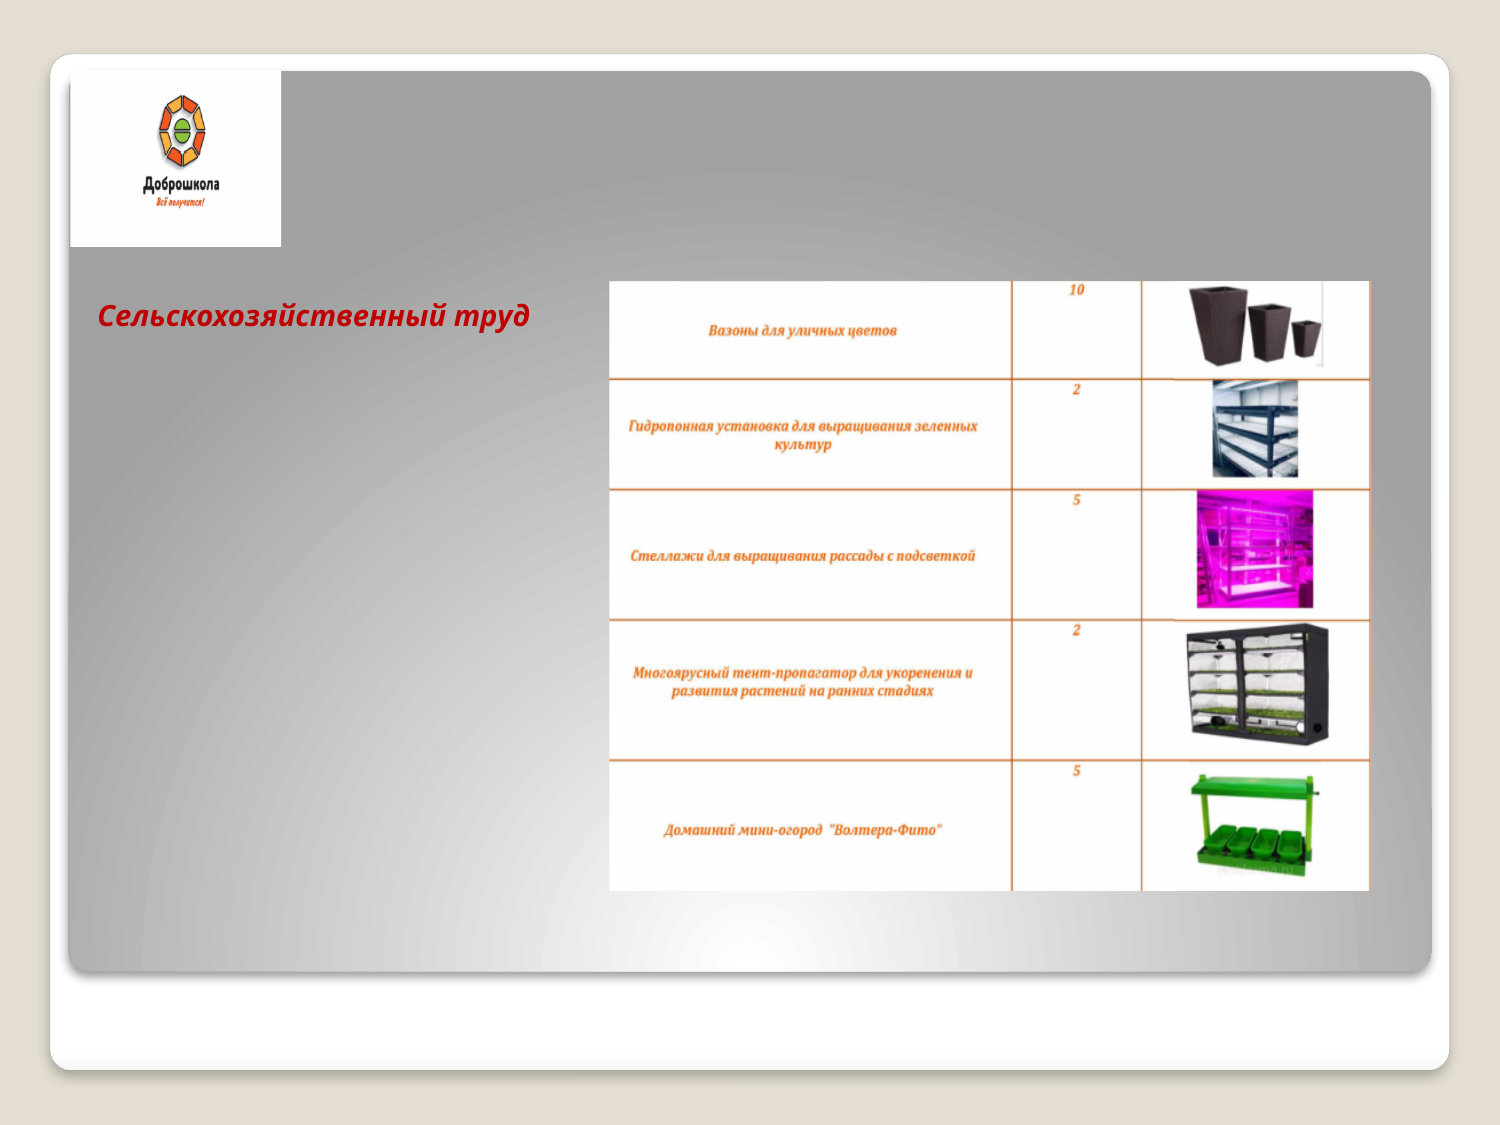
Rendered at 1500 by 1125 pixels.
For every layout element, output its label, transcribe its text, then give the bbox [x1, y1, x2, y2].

text_box [78, 278, 683, 343]
title Сельскохозяйственный труд [82, 246, 1425, 340]
picture [609, 280, 1372, 891]
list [70, 70, 282, 247]
